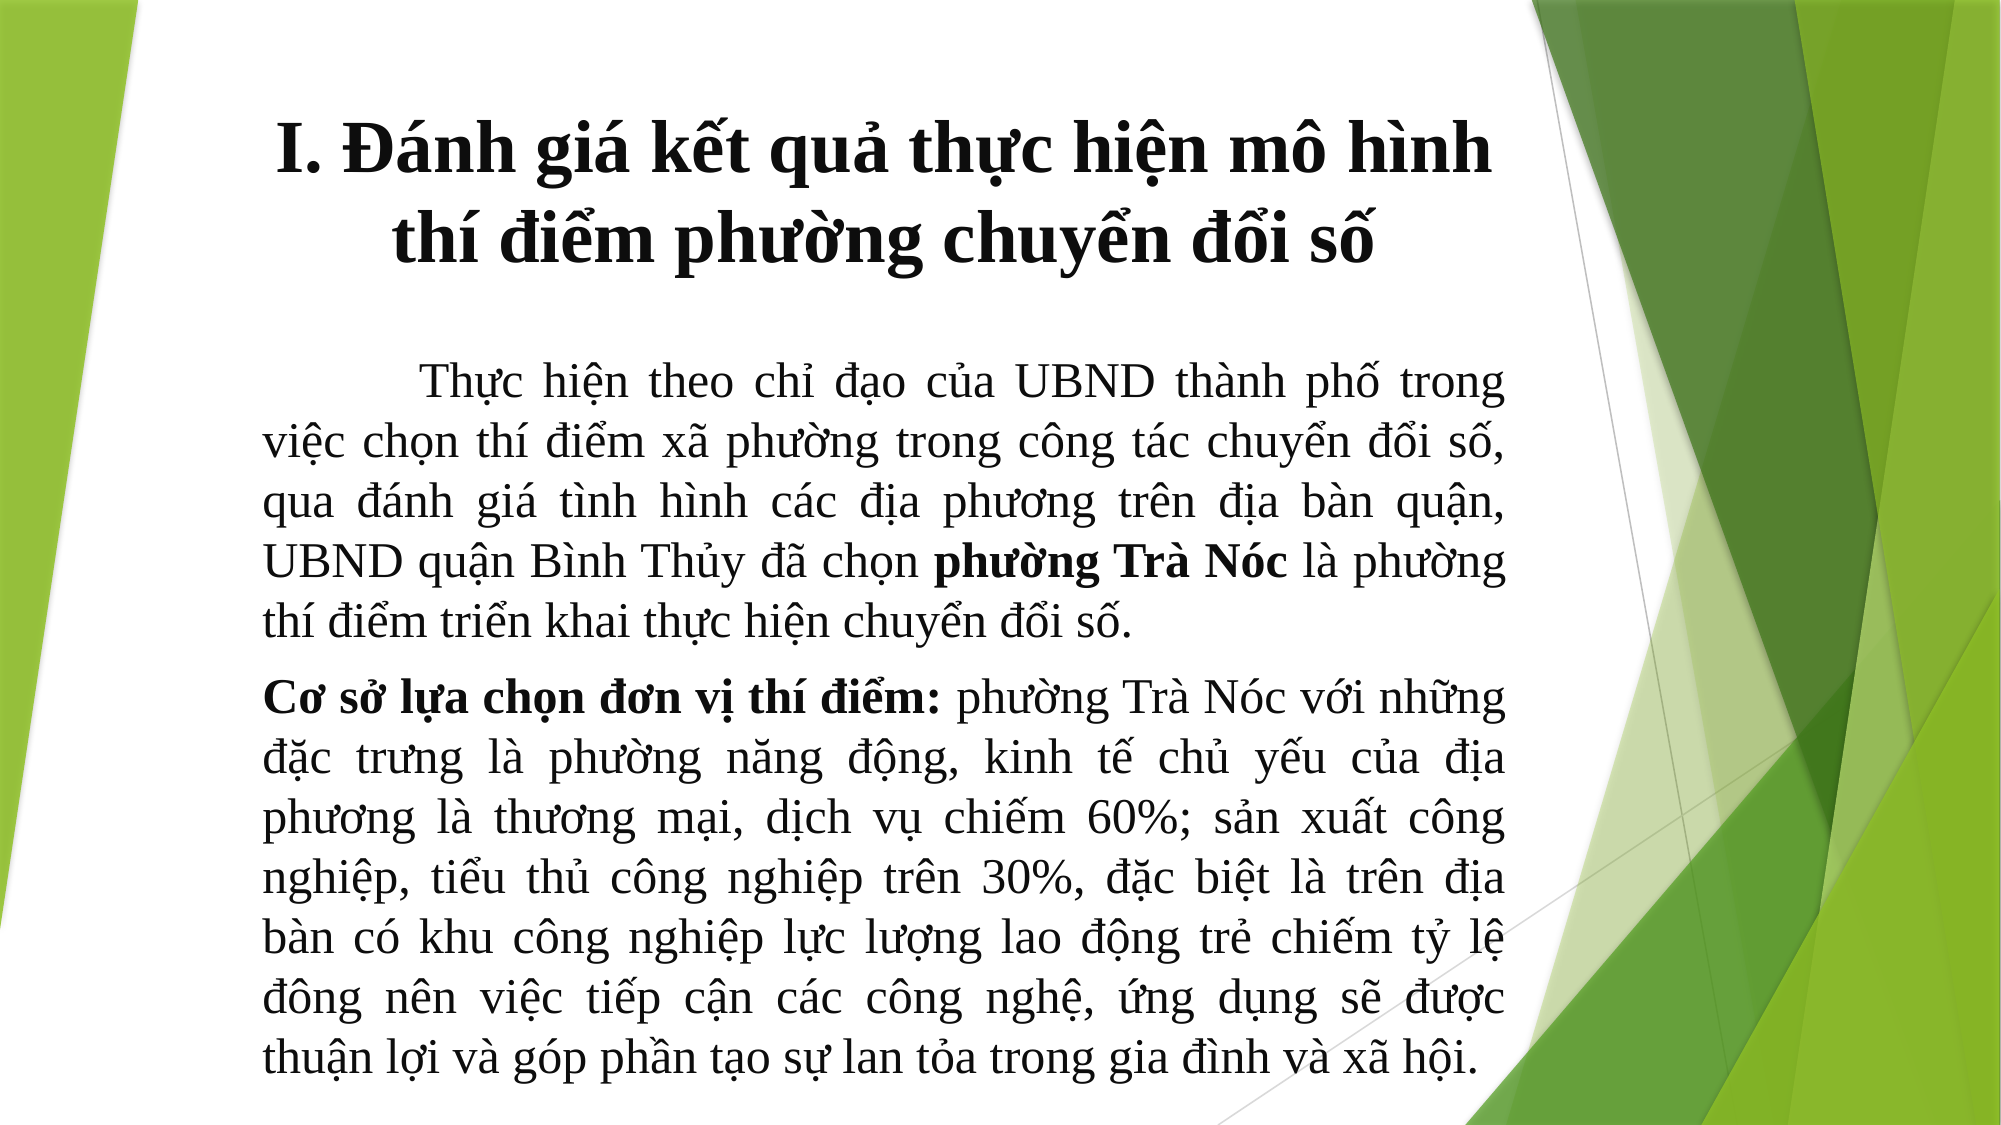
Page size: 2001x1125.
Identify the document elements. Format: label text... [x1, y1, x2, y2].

title I. Đánh giá kết quả thực hiện mô hình thí điểm phường chuyển đổi số [247, 62, 1522, 286]
text_box Cơ sở lựa chọn đơn vị thí điểm: phường Trà Nóc với những đặc trưng là phường năng động, kinh tế chủ yếu của địa phương là thương mại, dịch vụ chiếm 60%; sản xuất công nghiệp, tiểu thủ công nghiệp trên 30%, đặc biệt là trên địa bàn có khu công nghiệp lực lượng lao động trẻ chiếm tỷ lệ đông nên việc tiếp cận các công nghệ, ứng dụng sẽ được thuận lợi và góp phần tạo sự lan tỏa trong gia đình và xã hội. [247, 656, 1522, 1102]
subtitle Thực hiện theo chỉ đạo của UBND thành phố trong việc chọn thí điểm xã phường trong công tác chuyển đổi số, qua đánh giá tình hình các địa phương trên địa bàn quận, UBND quận Bình Thủy đã chọn phường Trà Nóc là phường thí điểm triển khai thực hiện chuyển đổi số. [247, 339, 1522, 656]
